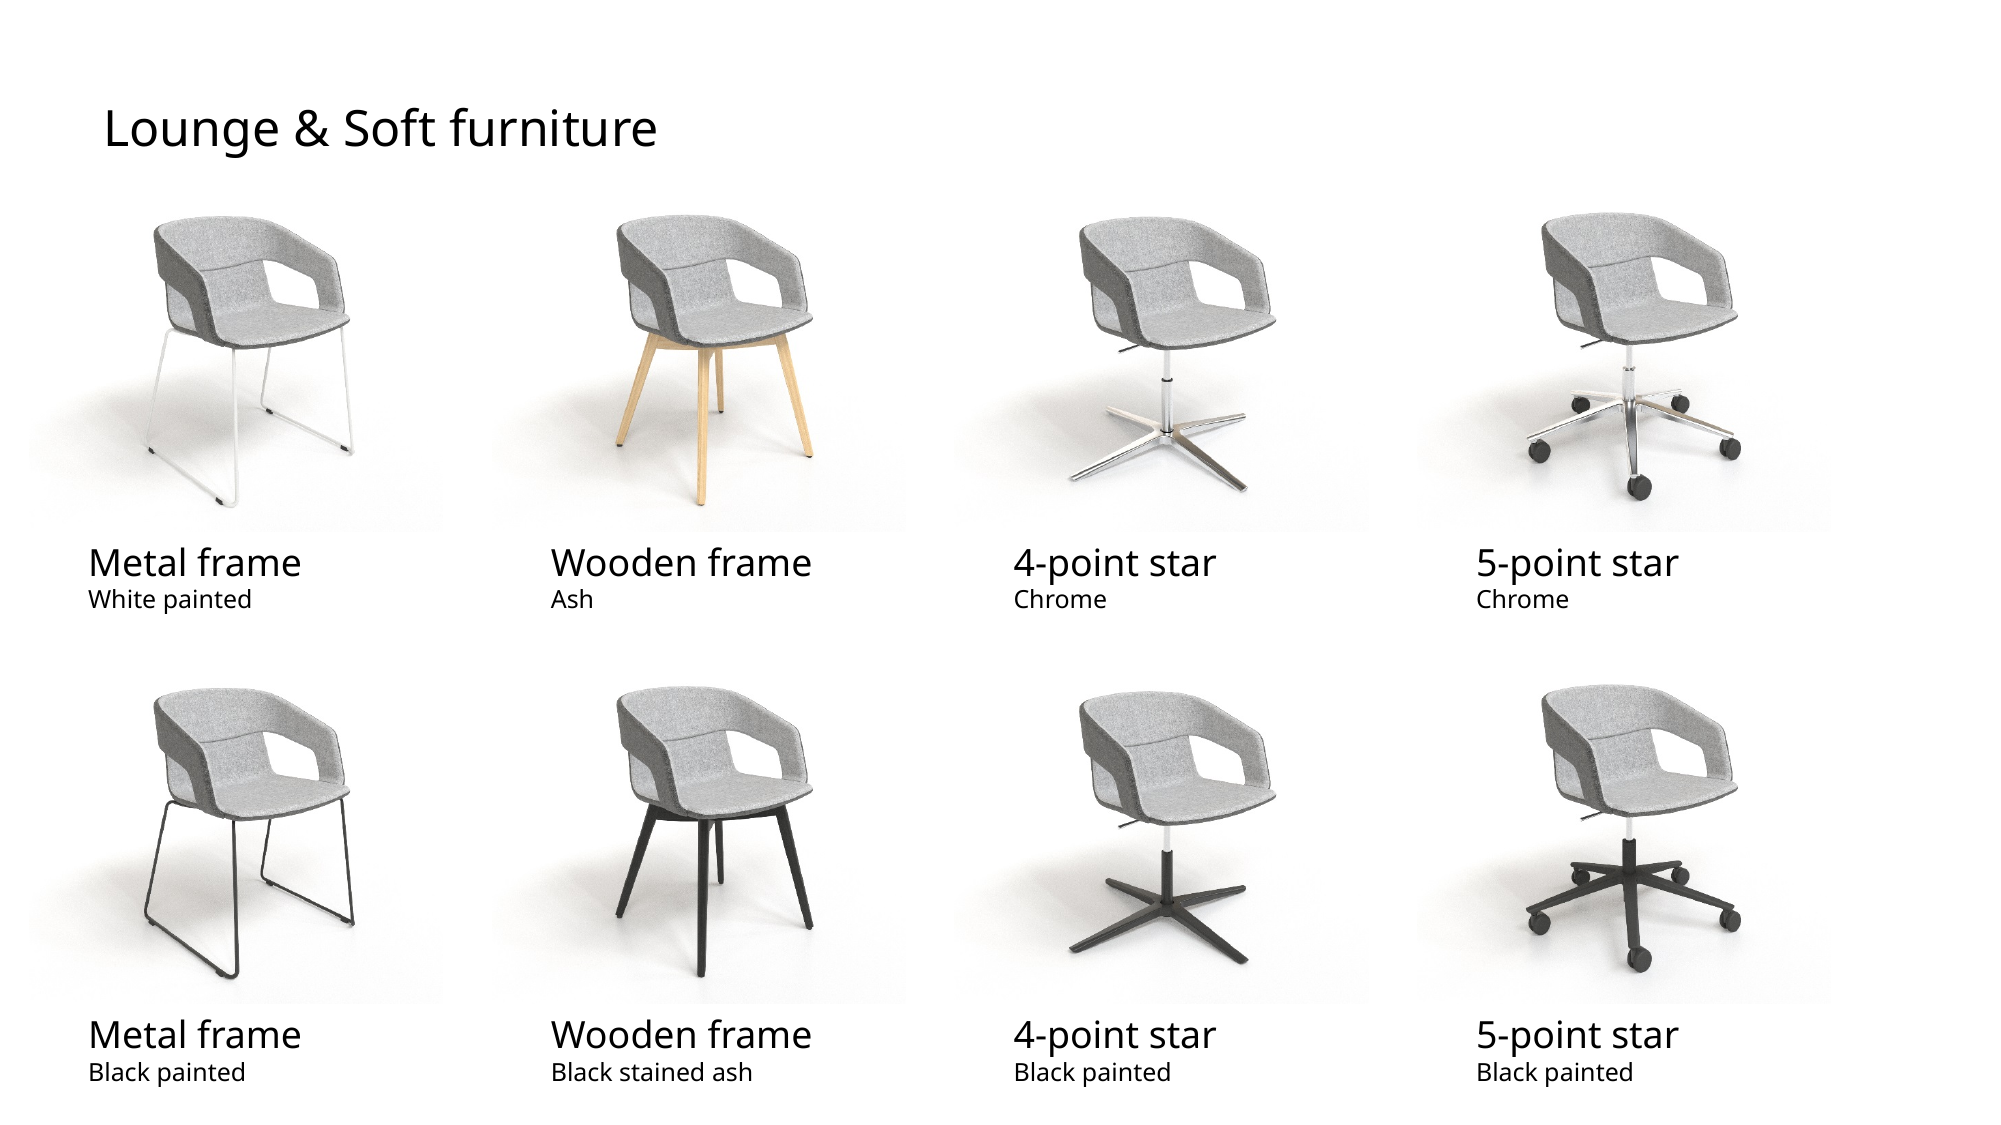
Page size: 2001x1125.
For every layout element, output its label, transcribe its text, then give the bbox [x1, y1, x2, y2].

picture [29, 590, 443, 1004]
picture [954, 590, 1369, 1004]
text_box 5-point star Chrome [1461, 532, 1787, 590]
text_box Metal frame Black painted [73, 1004, 399, 1094]
picture [492, 590, 906, 1004]
text_box 5-point star Black painted [1461, 1004, 1787, 1094]
picture [29, 118, 443, 532]
text_box 4-point star Black painted [998, 1004, 1325, 1094]
picture [1417, 118, 1831, 532]
picture [1417, 590, 1831, 1004]
text_box Wooden frame Black stained ash [536, 1004, 862, 1094]
picture [954, 118, 1369, 532]
text_box Wooden frame Ash [536, 532, 862, 590]
text_box Lounge & Soft furniture [88, 58, 774, 164]
text_box 4-point star Chrome [998, 532, 1325, 590]
picture [492, 118, 906, 532]
text_box Metal frame White painted [73, 532, 399, 590]
